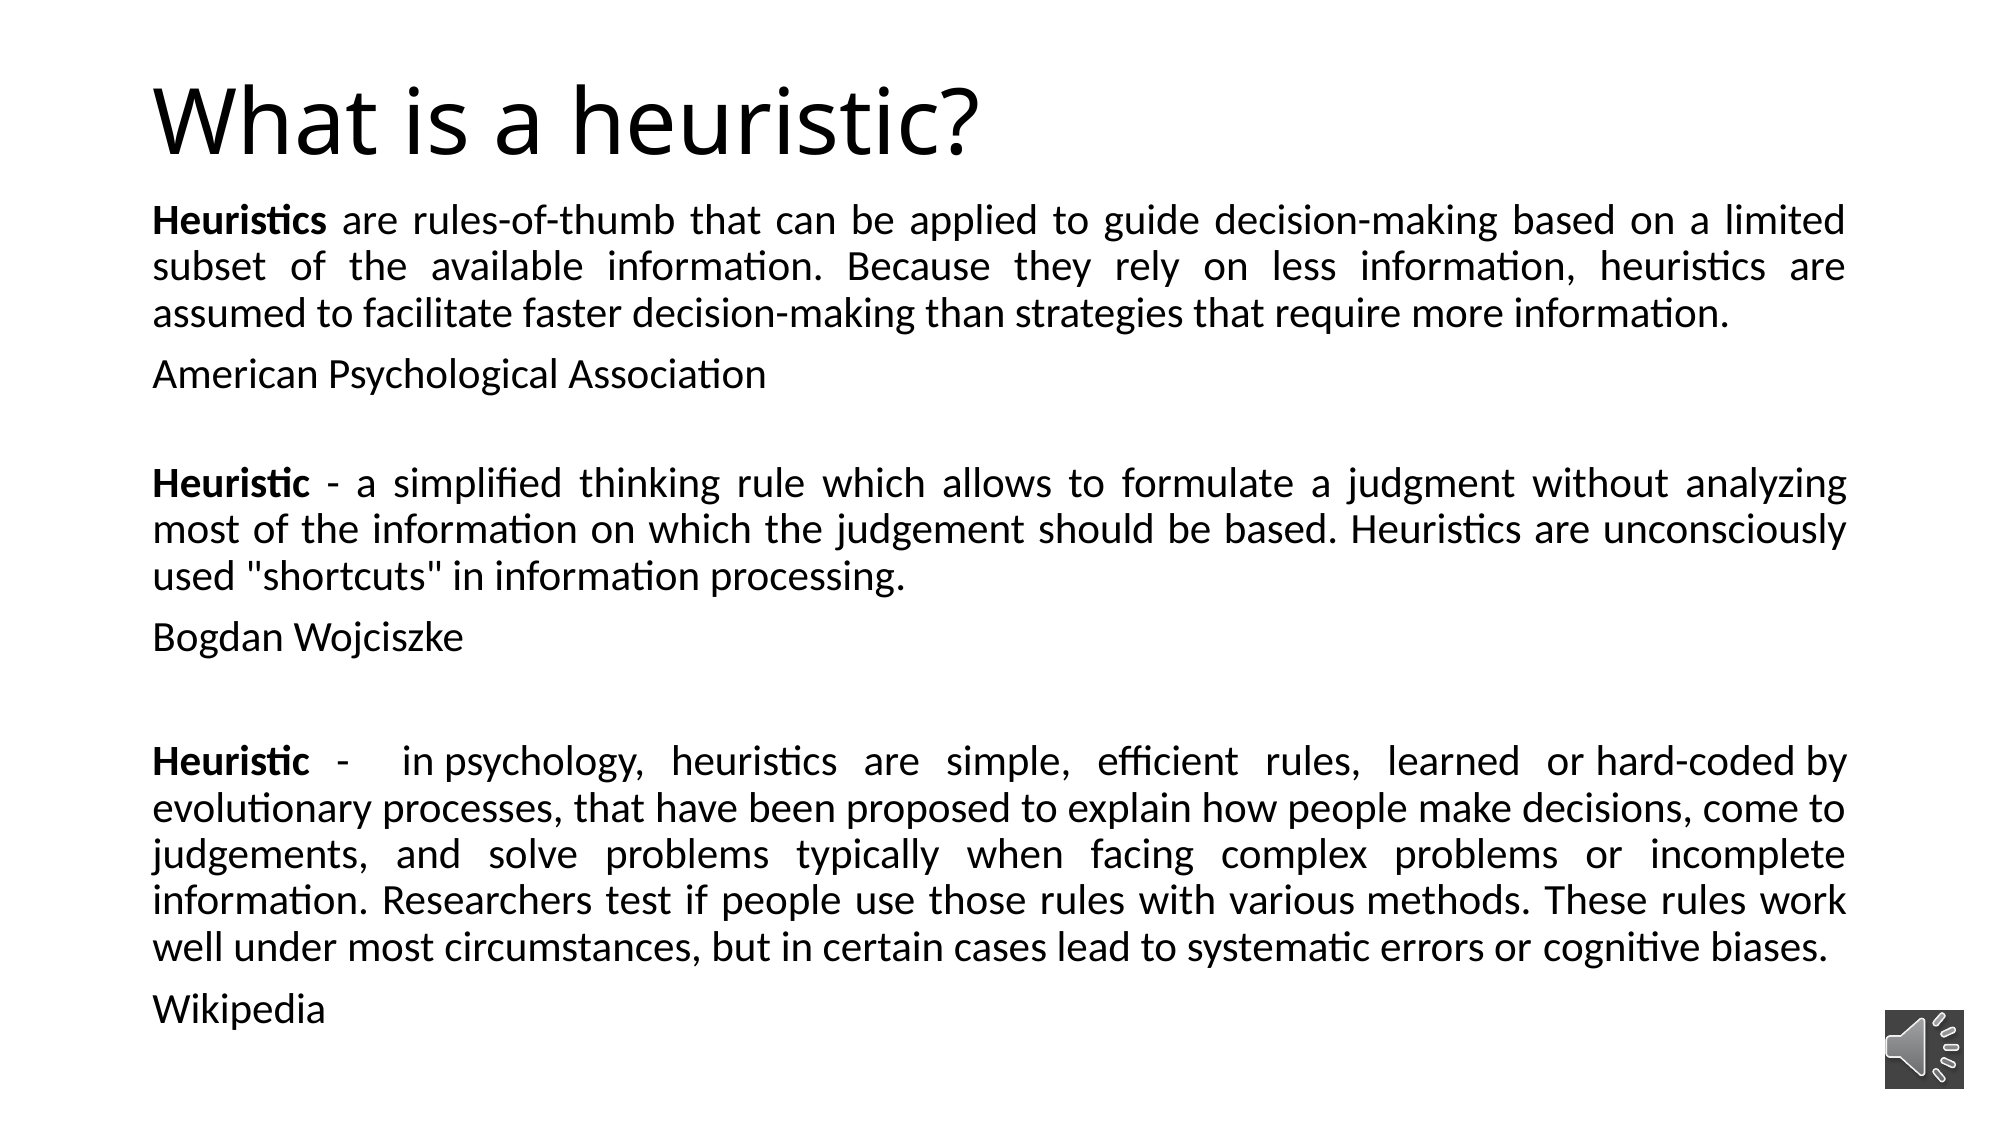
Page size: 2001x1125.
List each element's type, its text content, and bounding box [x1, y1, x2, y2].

list Heuristics are rules-of-thumb that can be applied to guide decision-making based on a limited subset of the available information. Because they rely on less information, heuristics are assumed to facilitate faster decision-making than strategies that require more information. American Psychological Association Heuristic - a simplified thinking rule which allows to formulate a judgment without analyzing most of the information on which the judgement should be based. Heuristics are unconsciously used "shortcuts" in information processing. Bogdan Wojciszke Heuristic - in psychology, heuristics are simple, efficient rules, learned or hard-coded by evolutionary processes, that have been proposed to explain how people make decisions, come to judgements, and solve problems typically when facing complex problems or incomplete information. Researchers test if people use those rules with various methods. These rules work well under most circumstances, but in certain cases lead to systematic errors or cognitive biases. Wikipedia [137, 189, 1863, 1097]
title What is a heuristic? [137, 59, 1863, 189]
picture [1884, 1009, 1965, 1090]
